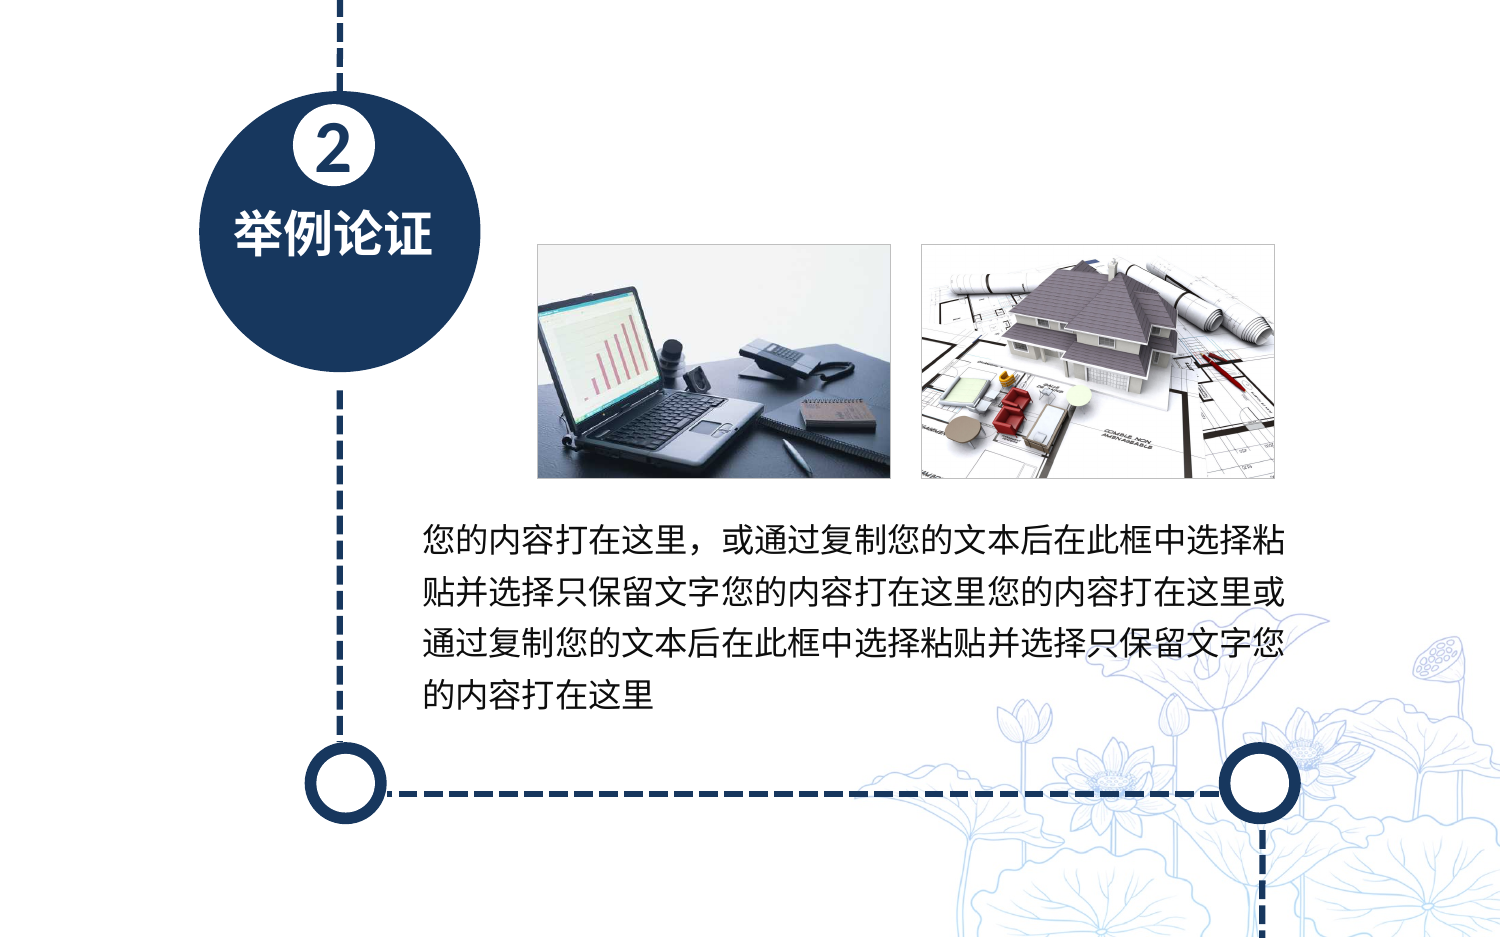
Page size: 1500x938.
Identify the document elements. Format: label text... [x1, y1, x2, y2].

picture [0, 0, 1500, 937]
text_box 您的内容打在这里，或通过复制您的文本后在此框中选择粘贴并选择只保留文字您的内容打在这里您的内容打在这里或通过复制您的文本后在此框中选择粘贴并选择只保留文字您的内容打在这里 [407, 499, 1329, 722]
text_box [304, 741, 387, 825]
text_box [198, 90, 481, 373]
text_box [1218, 741, 1302, 825]
text_box [921, 244, 1275, 479]
text_box [537, 244, 891, 479]
